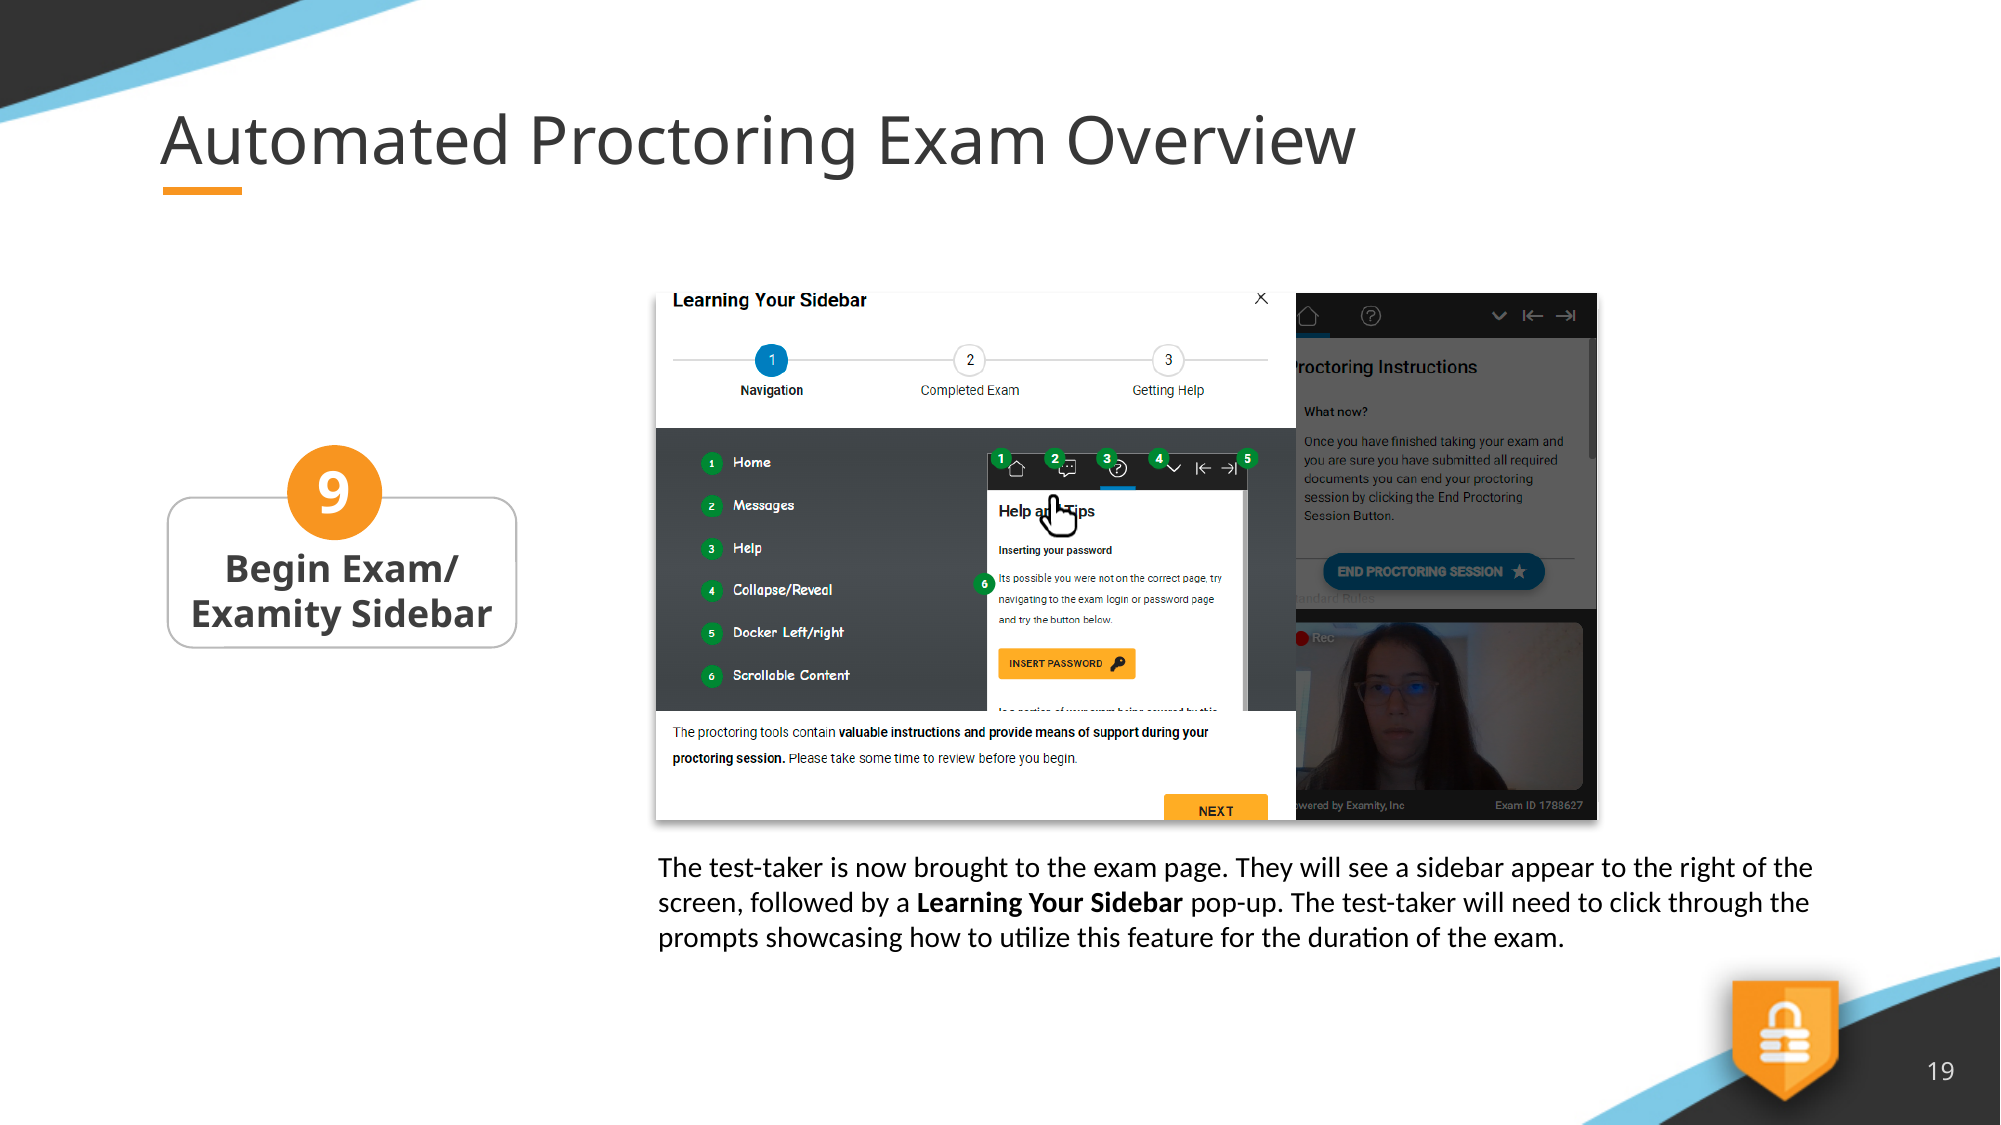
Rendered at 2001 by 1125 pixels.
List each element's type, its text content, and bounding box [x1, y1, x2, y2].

slide_number 18 [1412, 1042, 1970, 1103]
title Automated Proctoring Exam Overview [145, 99, 1871, 188]
text_box The test-taker is now brought to the exam page. They will see a sidebar appear to the right of the screen, followed by a Learning Your Sidebar pop-up. The test-taker will need to click through the prompts showcasing how to utilize this feature for the duration of the exam. [656, 846, 1873, 954]
picture [0, 0, 2000, 1125]
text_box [166, 445, 517, 648]
